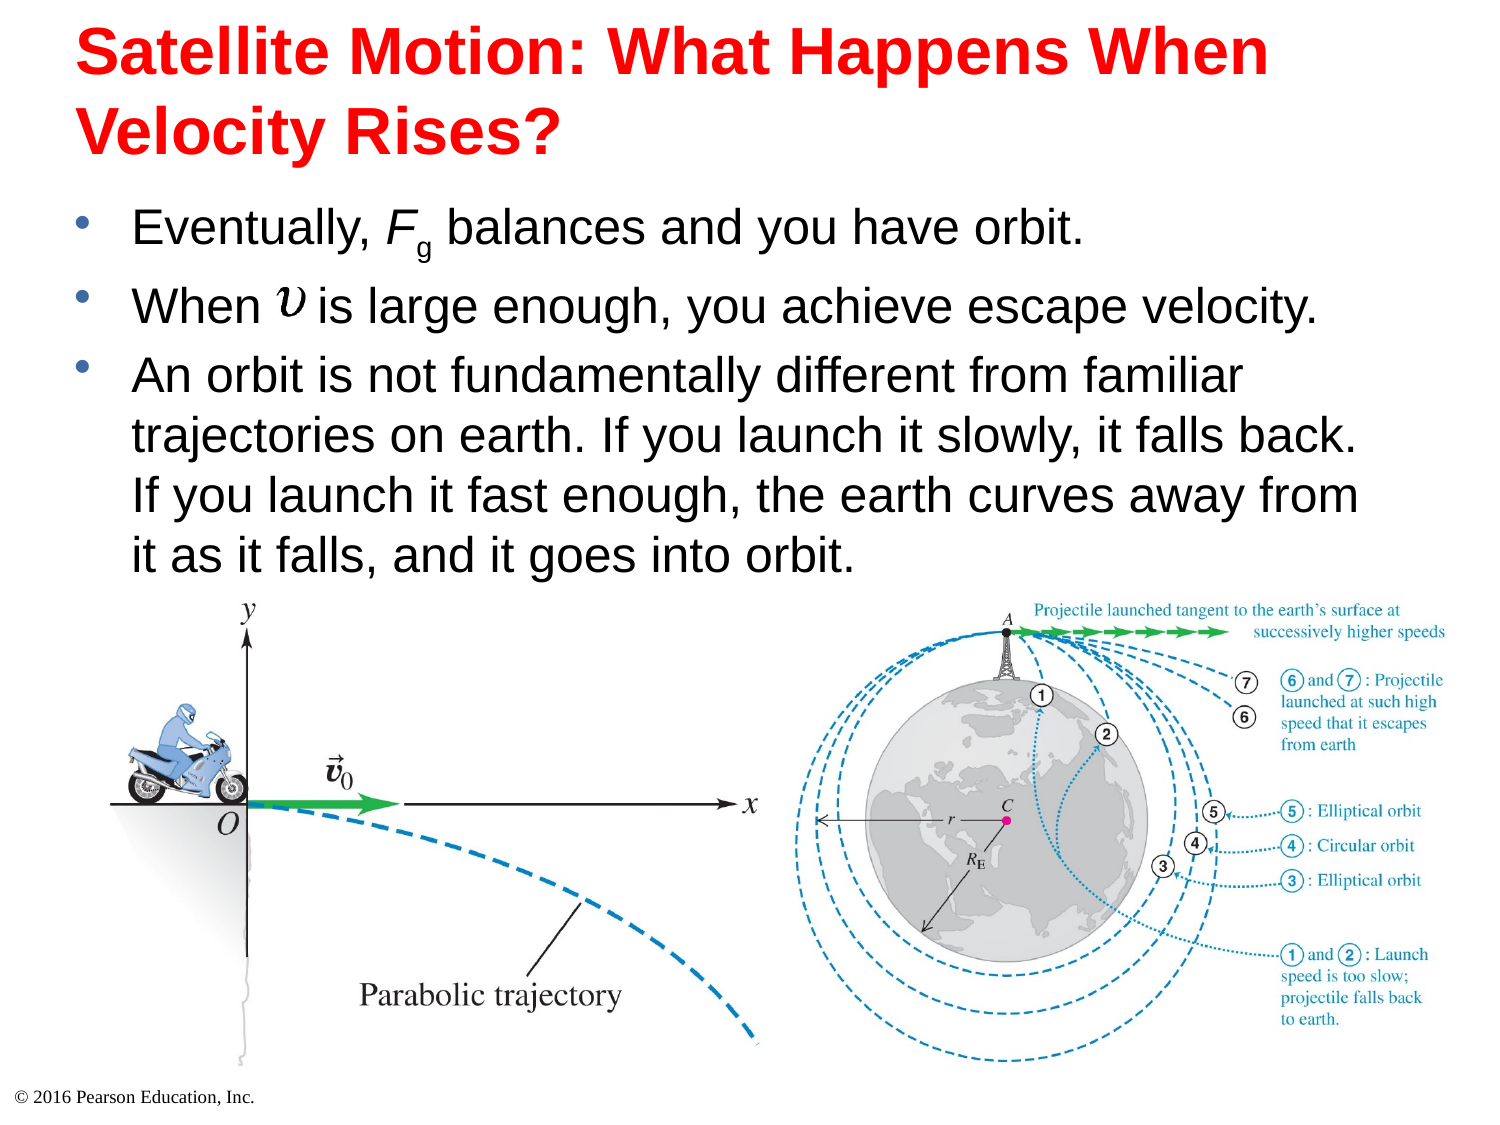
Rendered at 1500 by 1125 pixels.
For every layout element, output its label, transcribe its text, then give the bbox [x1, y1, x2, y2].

picture [104, 598, 764, 1068]
picture [276, 285, 306, 318]
picture [790, 598, 1450, 1064]
footer © 2016 Pearson Education, Inc. [14, 1084, 900, 1115]
list Eventually, Fg balances and you have orbit. When is large enough, you achieve escape velocity. An orbit is not fundamentally different from familiar trajectories on earth. If you launch it slowly, it falls back. If you launch it fast enough, the earth curves away from it as it falls, and it goes into orbit. [59, 187, 1410, 1025]
title Satellite Motion: What Happens When Velocity Rises? [0, 0, 1500, 177]
